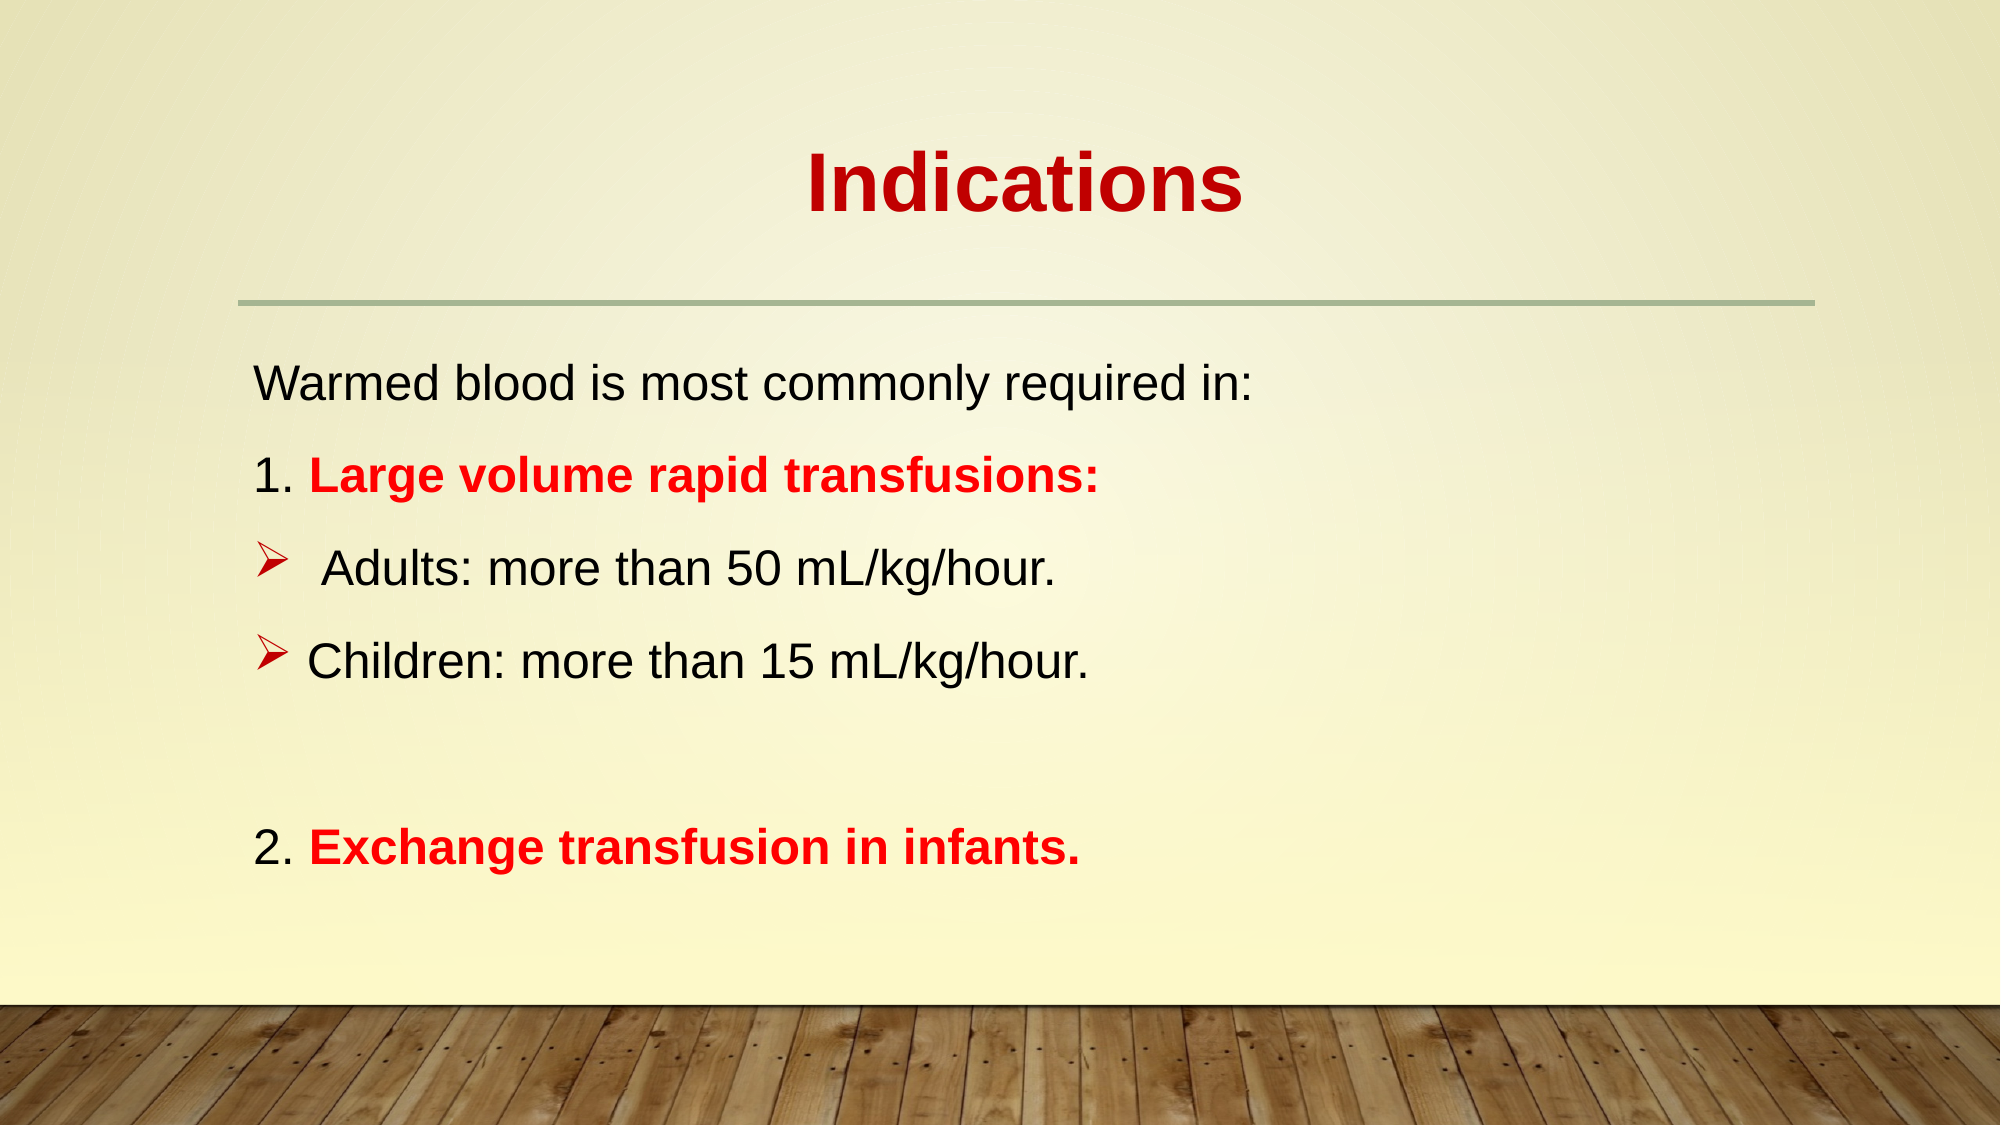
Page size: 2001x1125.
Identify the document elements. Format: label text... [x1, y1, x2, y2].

title Indications [238, 131, 1814, 305]
picture [0, 1005, 2000, 1125]
list Warmed blood is most commonly required in: 1. Large volume rapid transfusions: Adults: more than 50 mL/kg/hour. Children: more than 15 mL/kg/hour. 2. Exchange transfusion in infants. [238, 330, 1814, 897]
